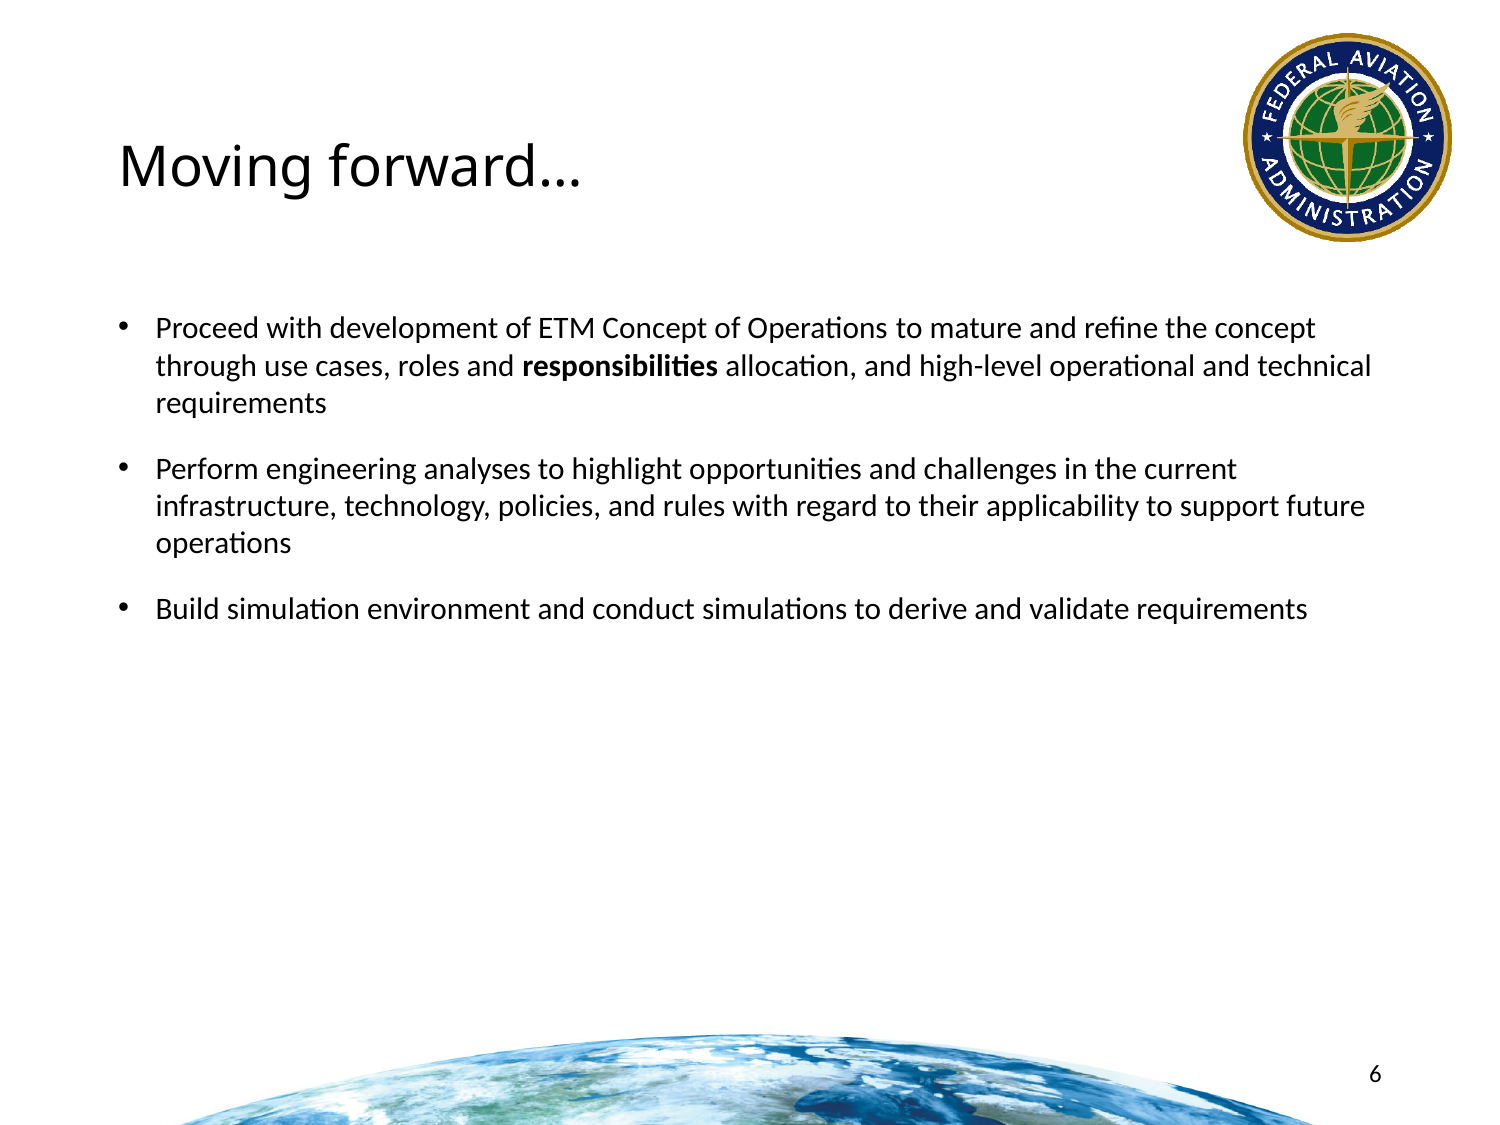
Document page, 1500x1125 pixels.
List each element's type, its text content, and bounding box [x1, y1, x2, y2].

picture [1243, 33, 1452, 242]
list Proceed with development of ETM Concept of Operations to mature and refine the concept through use cases, roles and responsibilities allocation, and high-level operational and technical requirements Perform engineering analyses to highlight opportunities and challenges in the current infrastructure, technology, policies, and rules with regard to their applicability to support future operations Build simulation environment and conduct simulations to derive and validate requirements [103, 299, 1397, 1014]
slide_number 6 [1059, 1042, 1397, 1103]
title Moving forward… [103, 59, 1397, 278]
picture [0, 1013, 1500, 1125]
